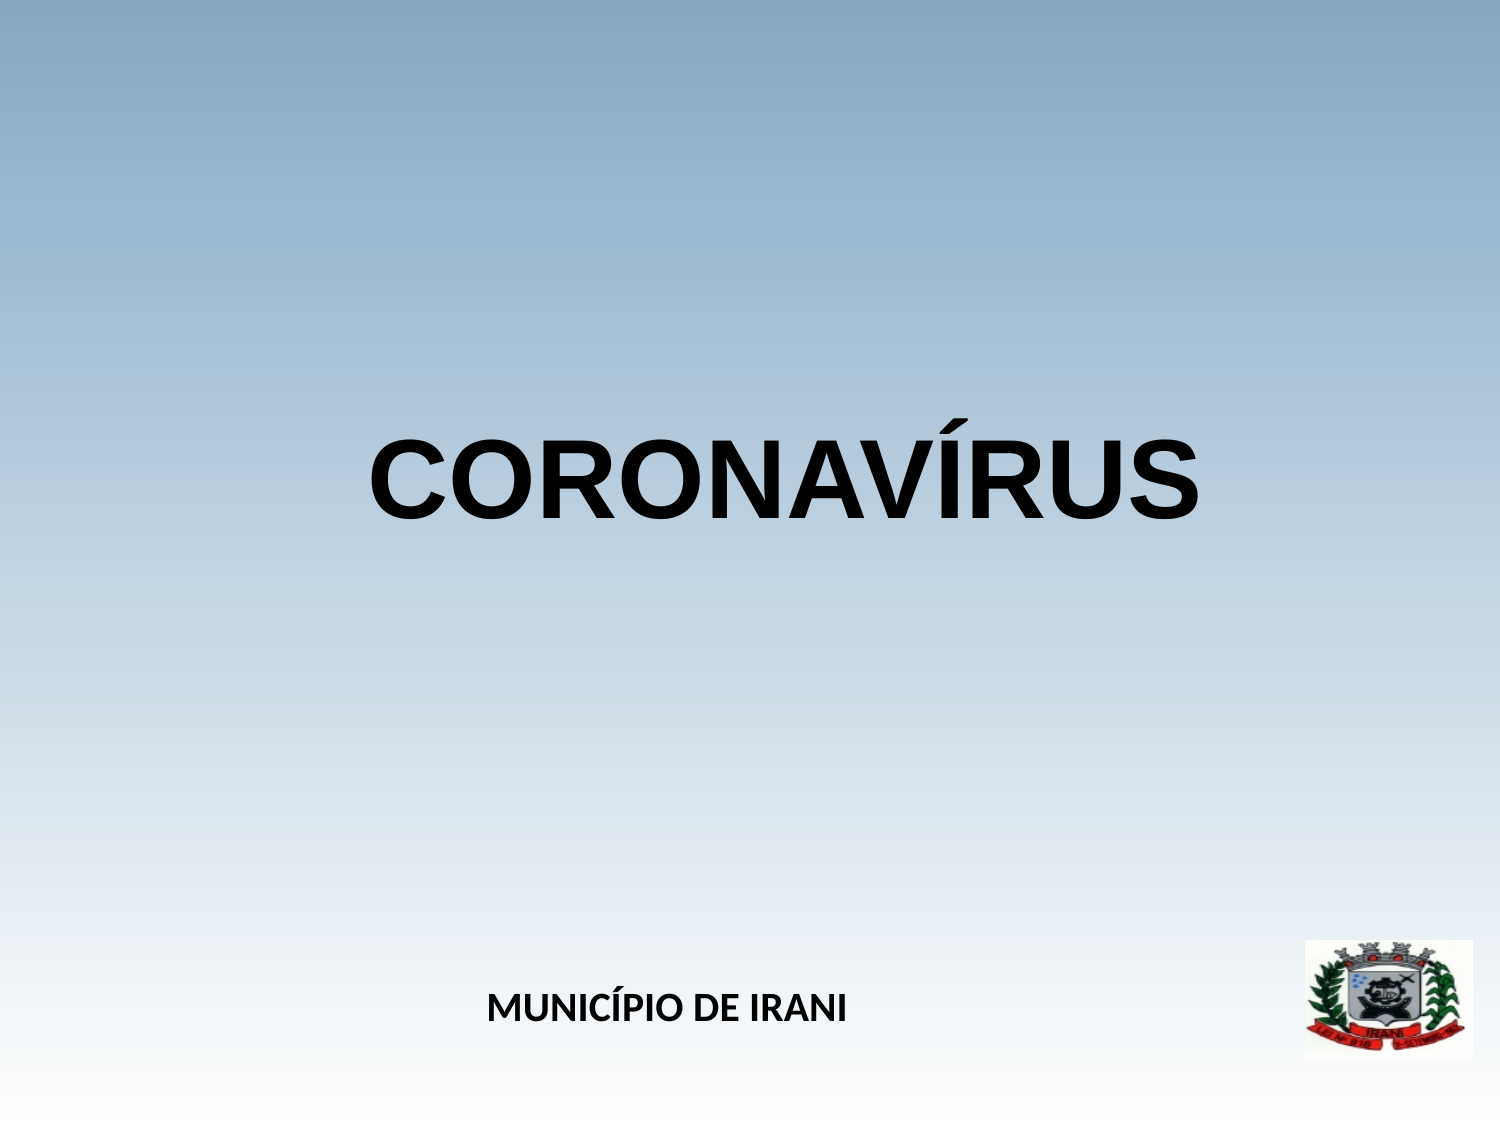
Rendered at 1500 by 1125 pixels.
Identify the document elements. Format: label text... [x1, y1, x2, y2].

title MUNICÍPIO DE IRANI [53, 883, 1282, 1125]
text_box CORONAVÍRUS [230, 399, 1341, 549]
picture [1304, 940, 1473, 1059]
